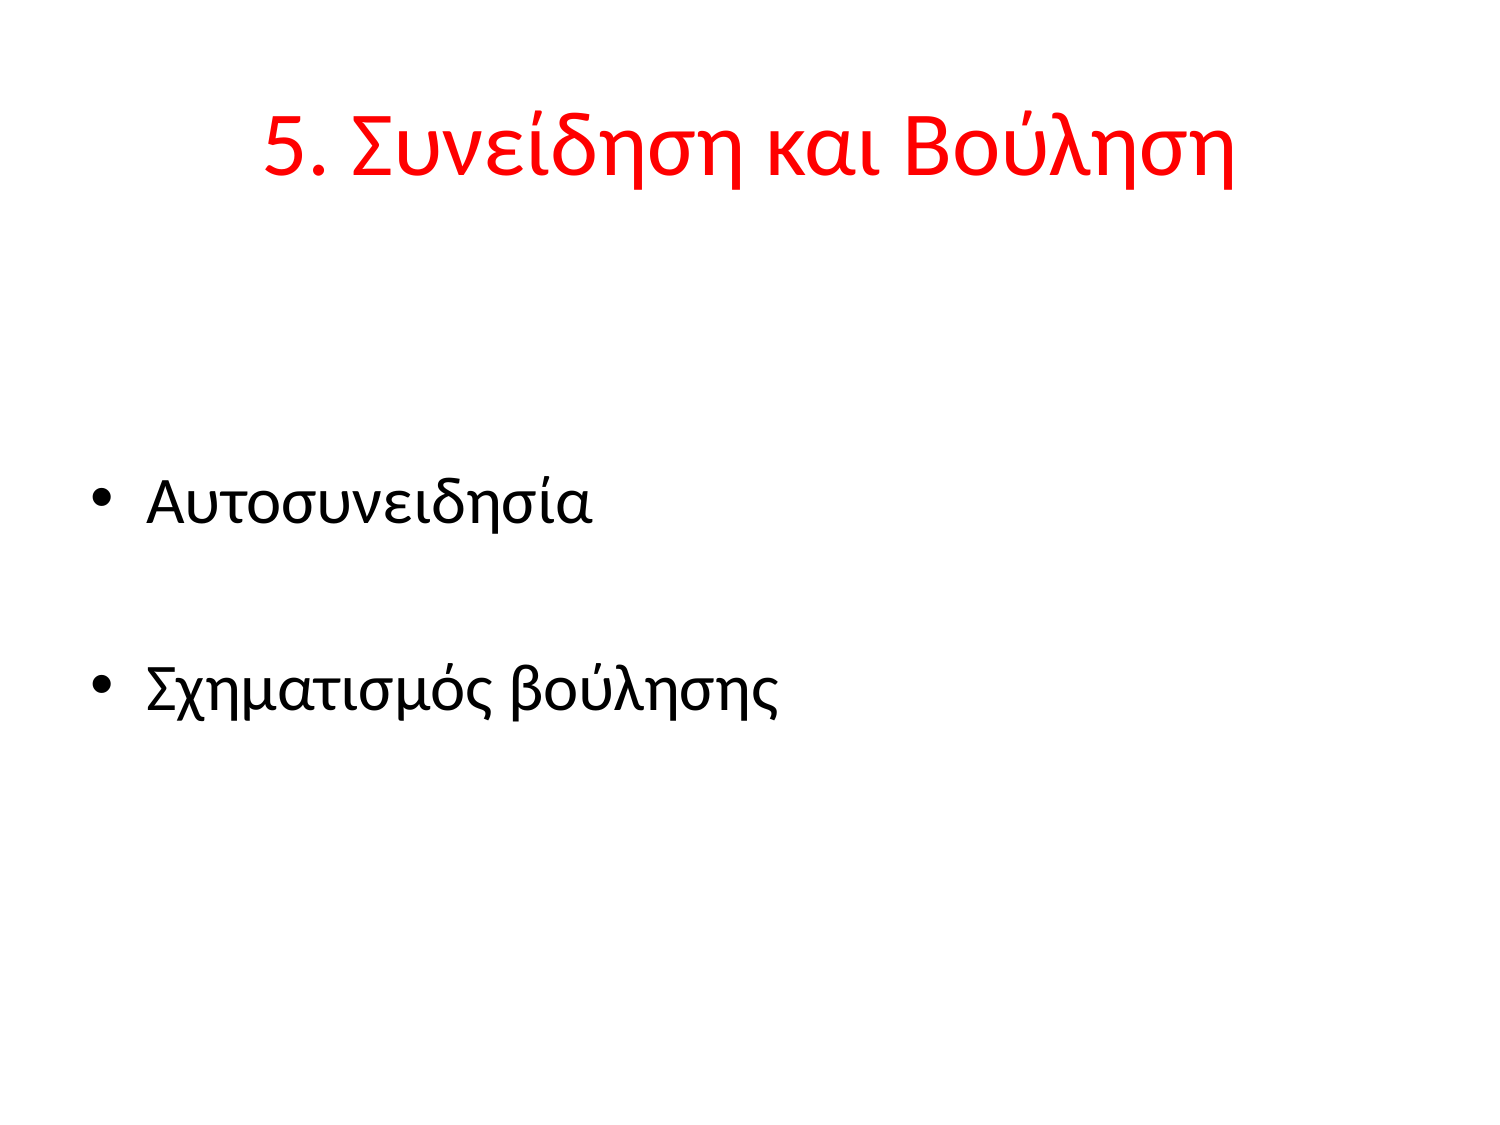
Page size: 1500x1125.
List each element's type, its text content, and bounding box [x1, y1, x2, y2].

title 5. Συνείδηση και Βούληση [75, 45, 1425, 233]
list Αυτοσυνειδησία Σχηματισμός βούλησης [75, 262, 1425, 1005]
